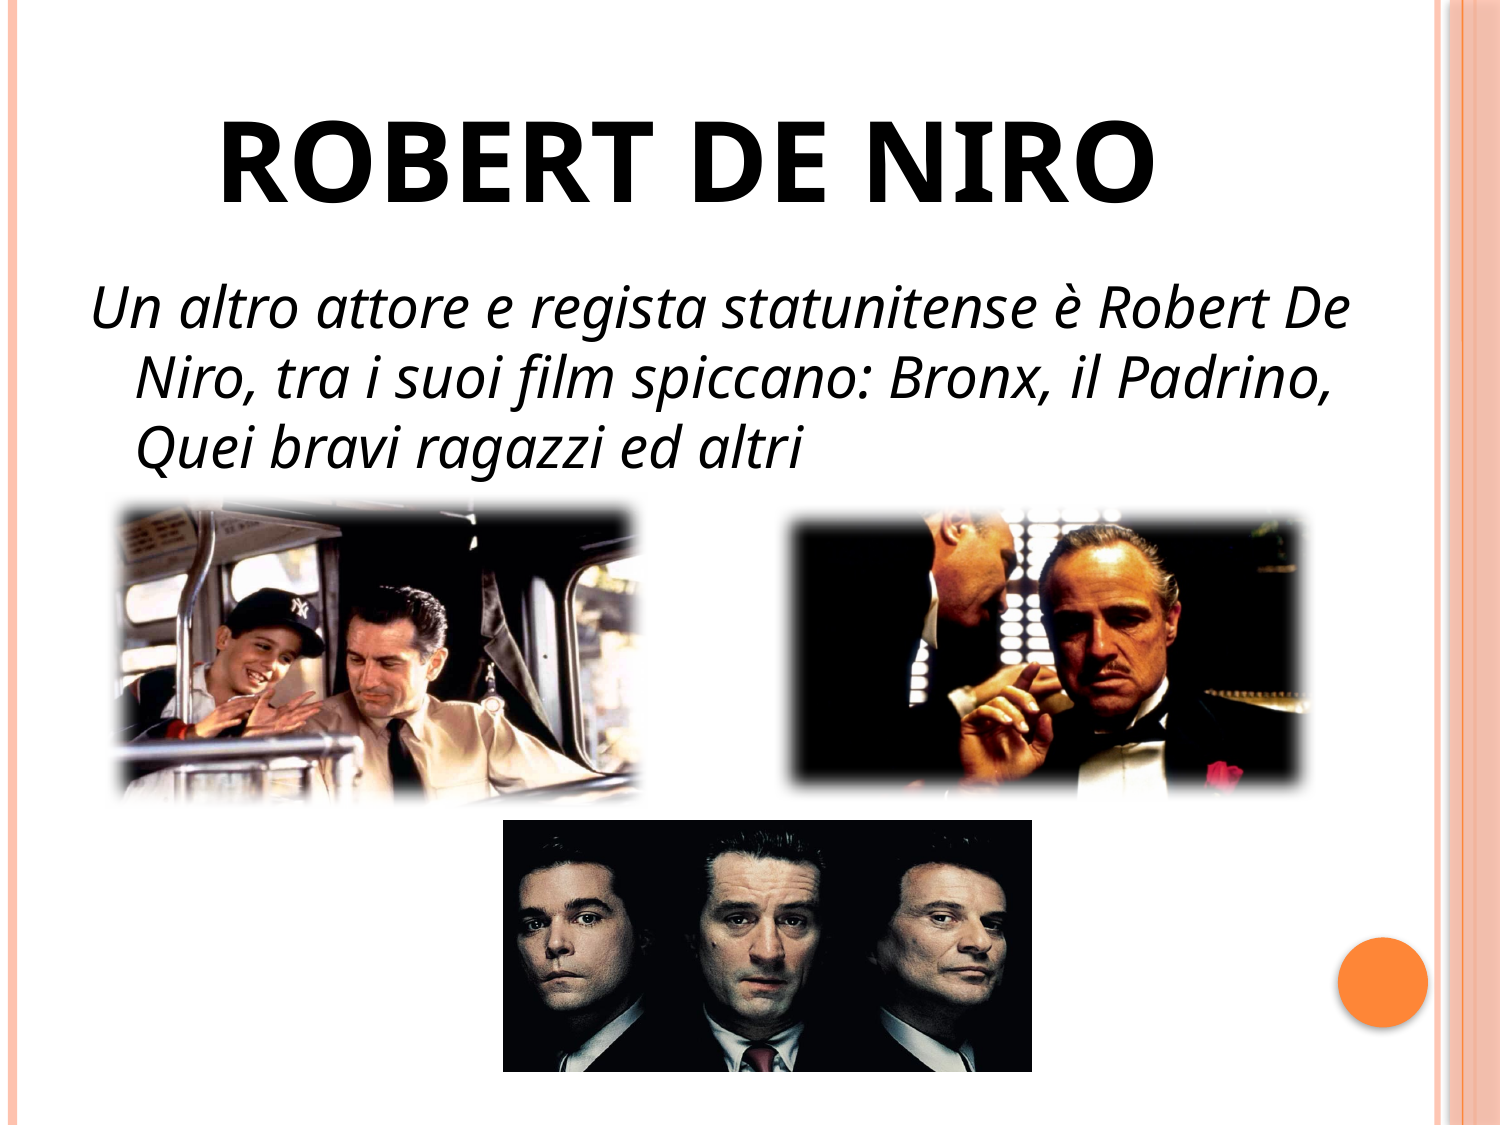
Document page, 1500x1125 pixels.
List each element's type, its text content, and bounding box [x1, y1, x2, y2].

picture [503, 819, 1032, 1073]
picture [772, 503, 1317, 804]
picture [104, 491, 648, 809]
list Un altro attore e regista statunitense è Robert De Niro, tra i suoi film spiccano: Bronx, il Padrino, Quei bravi ragazzi ed altri [75, 262, 1395, 504]
title ROBERT DE NIRO [75, 45, 1300, 233]
